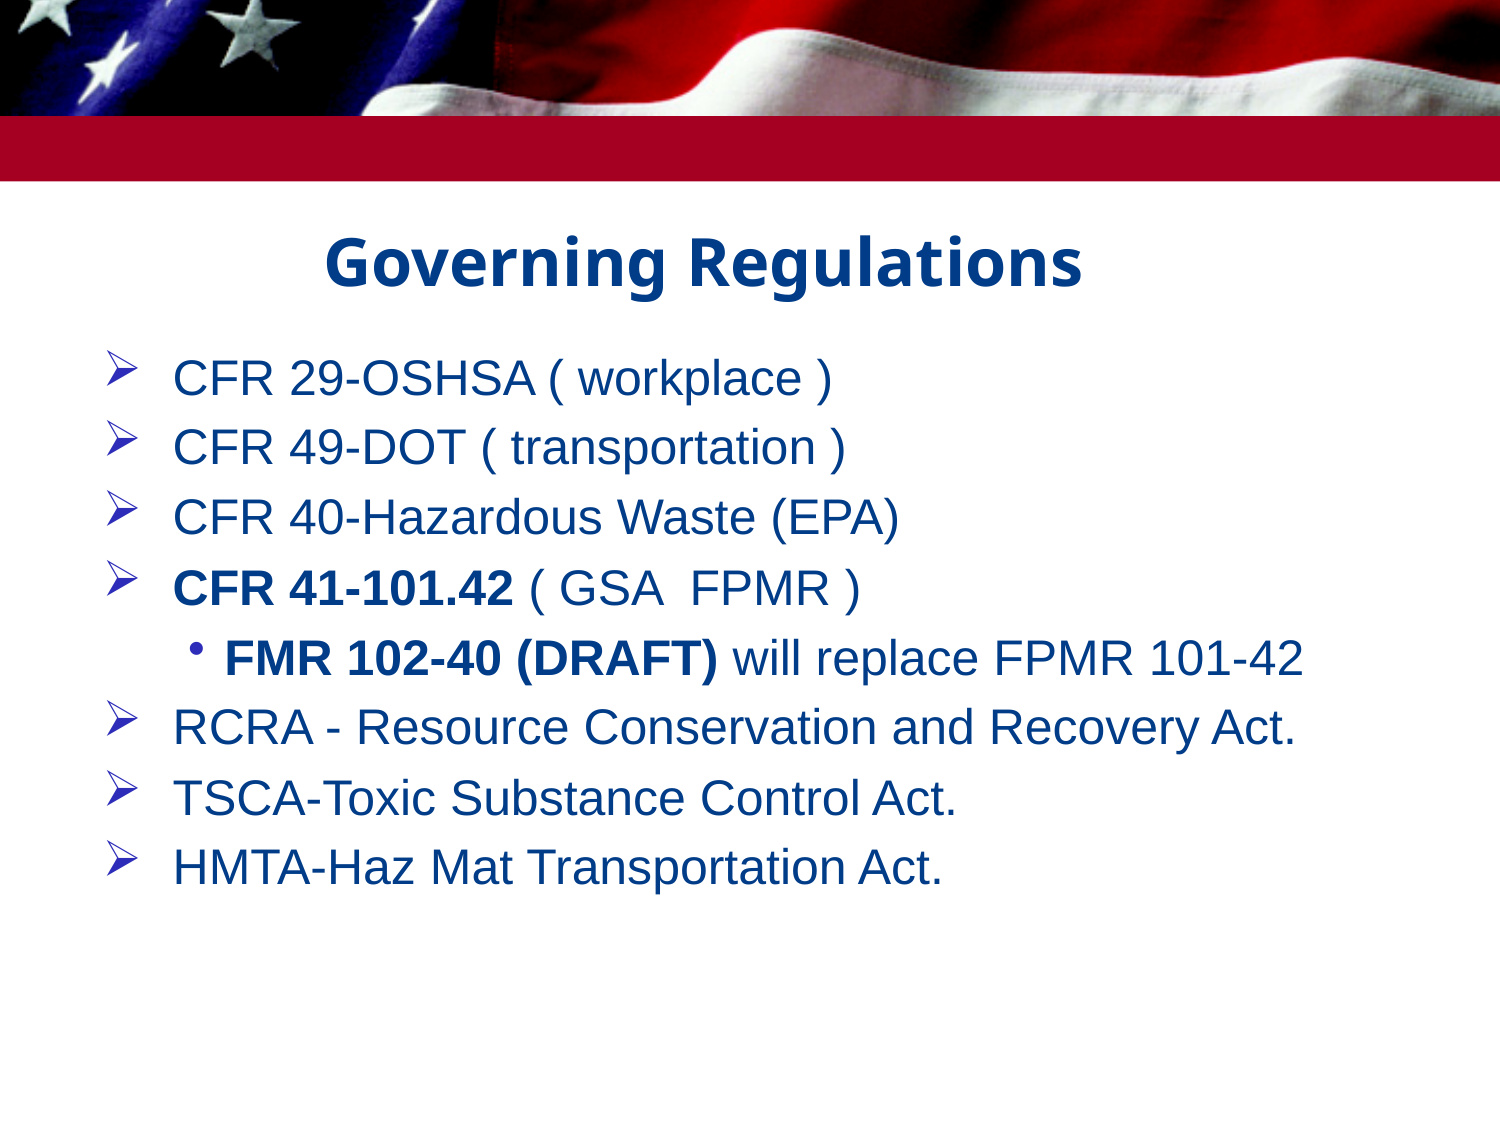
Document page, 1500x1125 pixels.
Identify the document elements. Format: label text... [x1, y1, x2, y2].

list CFR 29-OSHSA ( workplace ) CFR 49-DOT ( transportation ) CFR 40-Hazardous Waste (EPA) CFR 41-101.42 ( GSA FPMR ) FMR 102-40 (DRAFT) will replace FPMR 101-42 RCRA - Resource Conservation and Recovery Act. TSCA-Toxic Substance Control Act. HMTA-Haz Mat Transportation Act. [87, 337, 1363, 1026]
title Governing Regulations [74, 212, 1350, 308]
picture [0, 0, 1500, 116]
